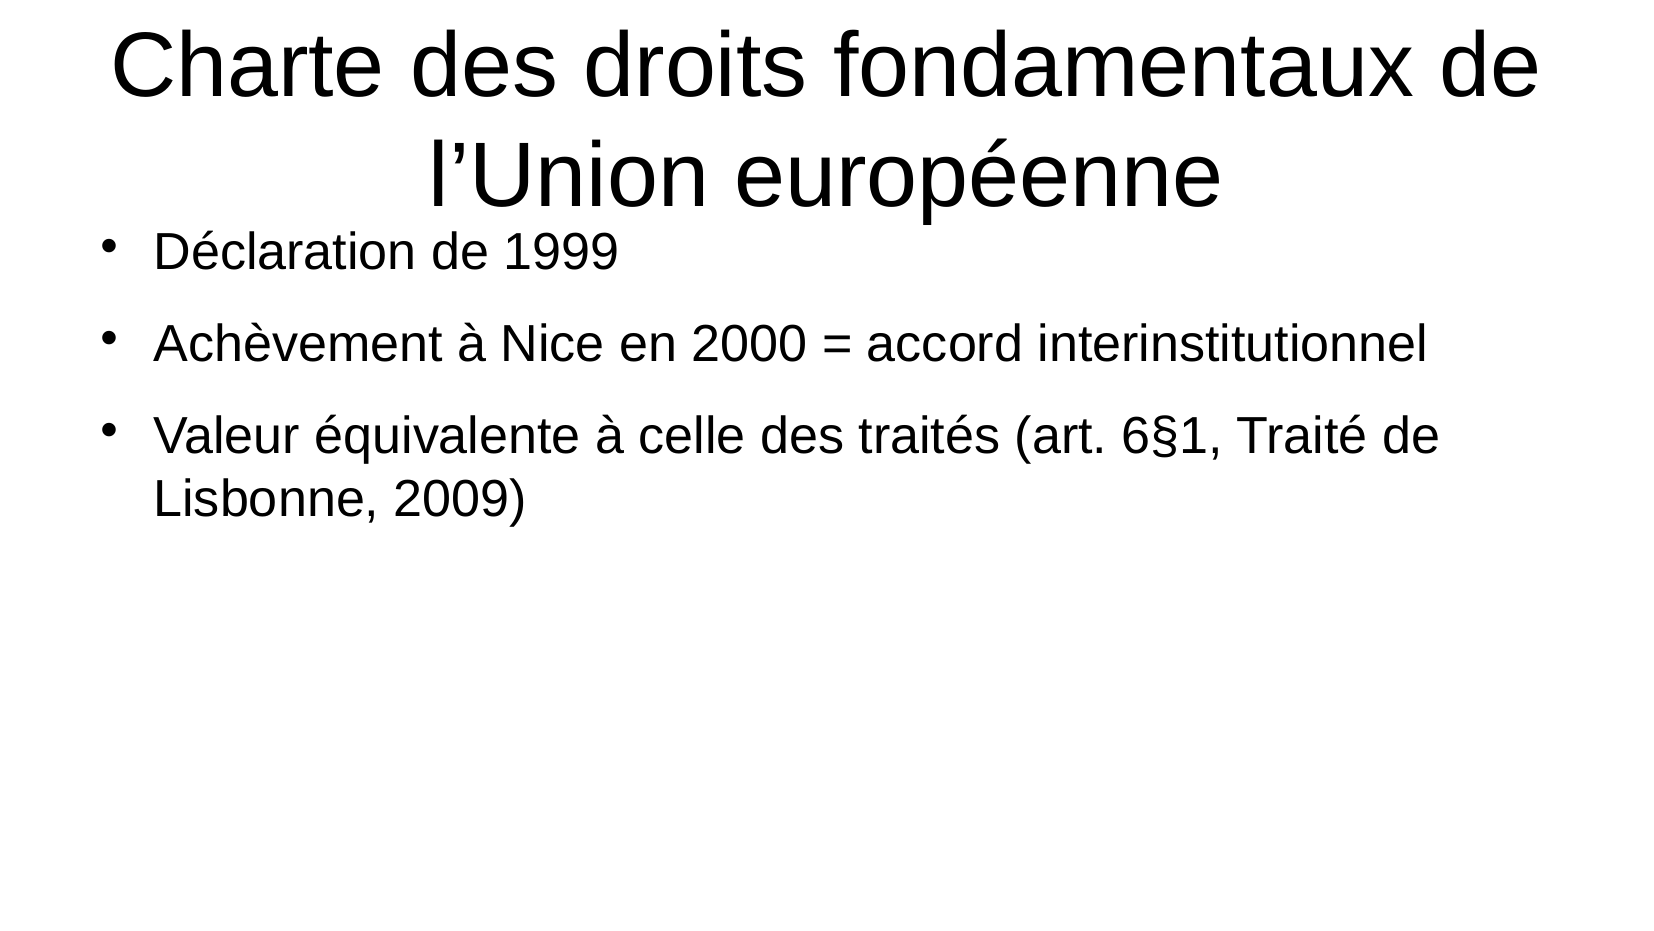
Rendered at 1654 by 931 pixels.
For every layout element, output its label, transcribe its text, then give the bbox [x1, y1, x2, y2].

text_box Charte des droits fondamentaux de l’Union européenne [82, 12, 1571, 217]
text_box Déclaration de 1999 Achèvement à Nice en 2000 = accord interinstitutionnel Valeur équivalente à celle des traités (art. 6§1, Traité de Lisbonne, 2009) [82, 217, 1571, 837]
